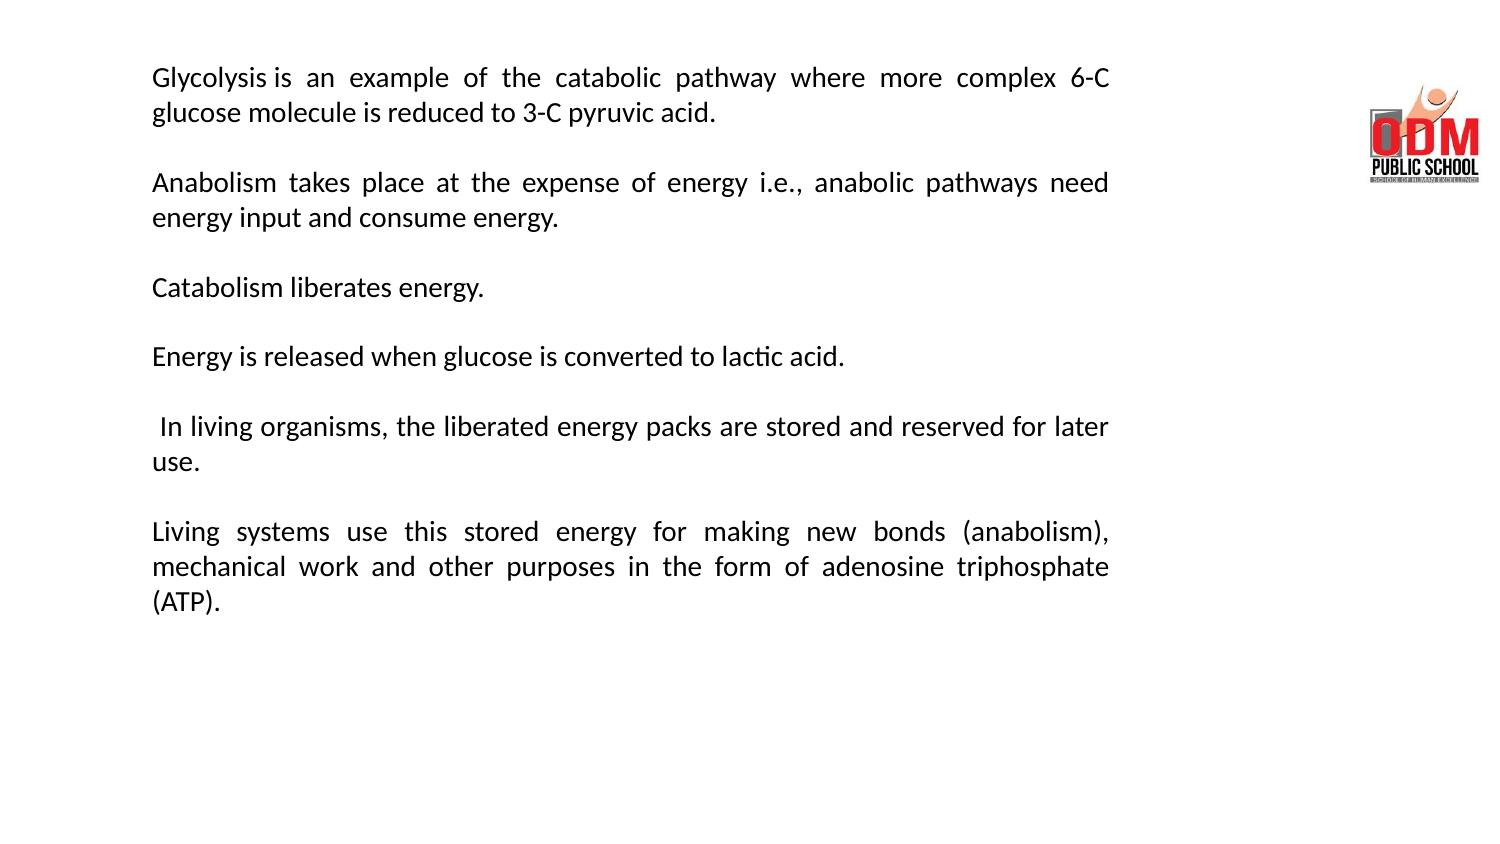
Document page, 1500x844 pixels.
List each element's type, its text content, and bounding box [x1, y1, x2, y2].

picture [1348, 71, 1500, 199]
text_box Glycolysis is an example of the catabolic pathway where more complex 6-C glucose molecule is reduced to 3-C pyruvic acid. Anabolism takes place at the expense of energy i.e., anabolic pathways need energy input and consume energy. Catabolism liberates energy. Energy is released when glucose is converted to lactic acid. In living organisms, the liberated energy packs are stored and reserved for later use. Living systems use this stored energy for making new bonds (anabolism), mechanical work and other purposes in the form of adenosine triphosphate (ATP). [137, 50, 1125, 625]
